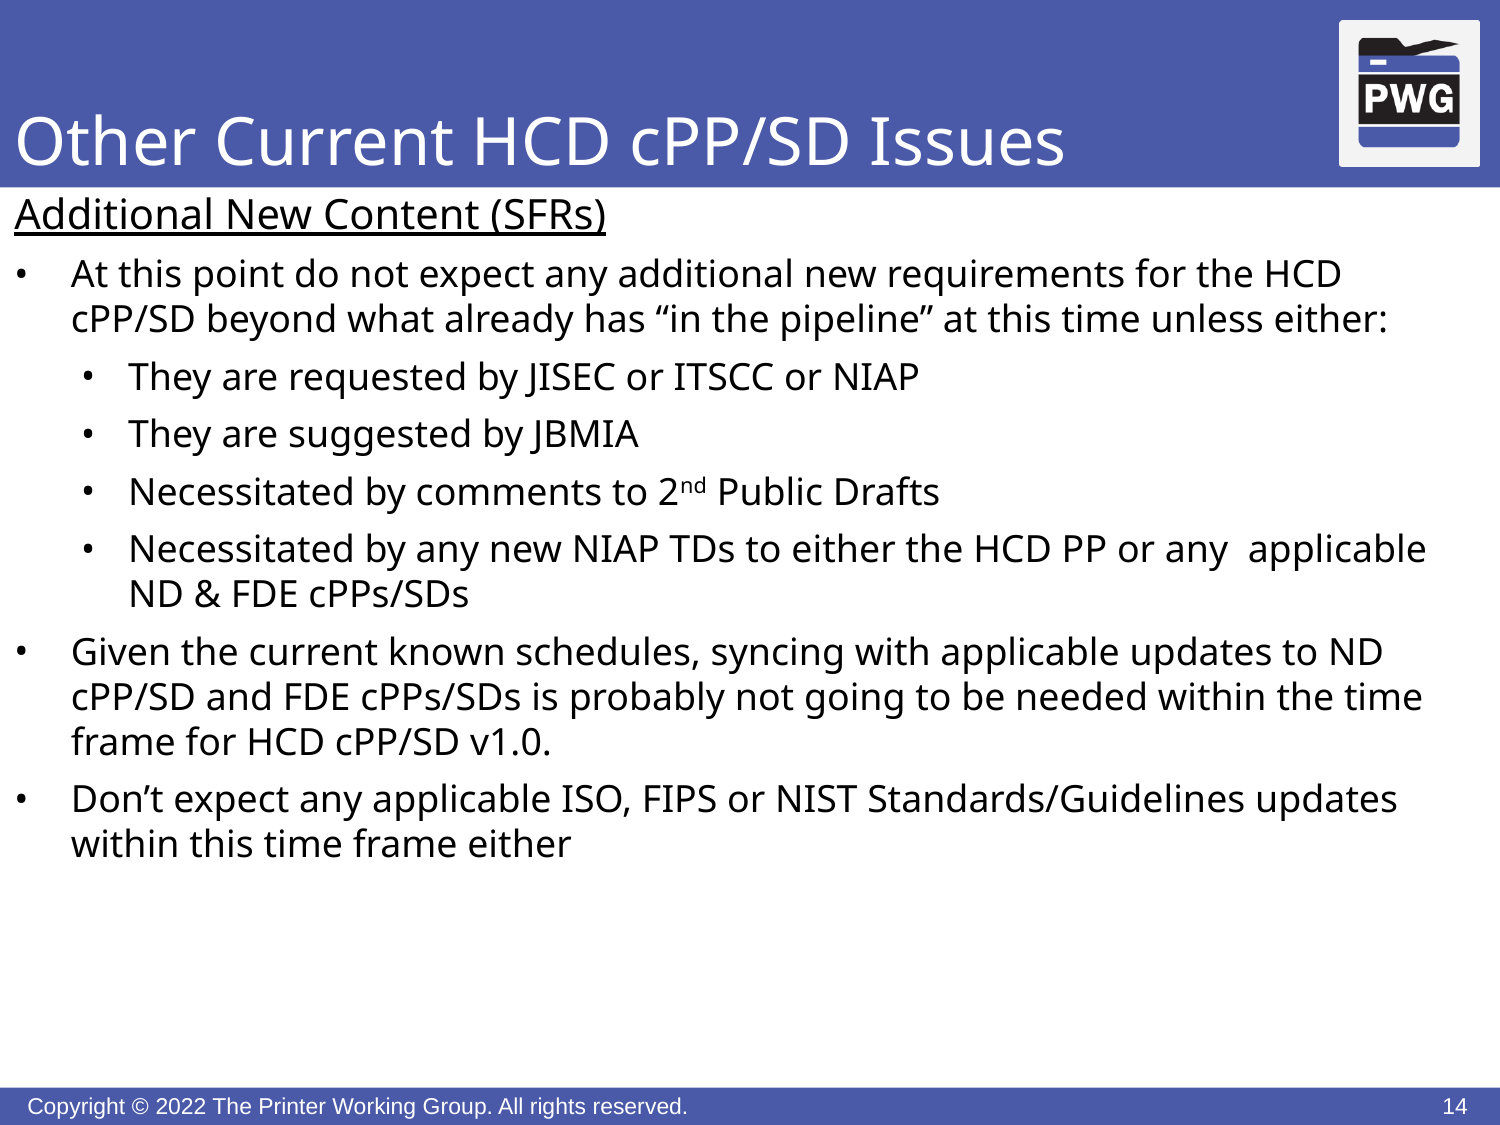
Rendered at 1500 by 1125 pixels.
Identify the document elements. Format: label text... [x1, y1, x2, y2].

text_box Copyright © 2022 The Printer Working Group. All rights reserved. [20, 1092, 750, 1118]
text_box 14 [1441, 1092, 1469, 1118]
title Other Current HCD cPP/SD Issues [0, 20, 1225, 179]
text_box [0, 1087, 1500, 1125]
picture [1339, 20, 1480, 167]
text_box [0, 0, 1500, 188]
list Additional New Content (SFRs) At this point do not expect any additional new requirements for the HCD cPP/SD beyond what already has “in the pipeline” at this time unless either: They are requested by JISEC or ITSCC or NIAP They are suggested by JBMIA Necessitated by comments to 2nd Public Drafts Necessitated by any new NIAP TDs to either the HCD PP or any applicable ND & FDE cPPs/SDs Given the current known schedules, syncing with applicable updates to ND cPP/SD and FDE cPPs/SDs is probably not going to be needed within the time frame for HCD cPP/SD v1.0. Don’t expect any applicable ISO, FIPS or NIST Standards/Guidelines updates within this time frame either [0, 179, 1451, 1078]
